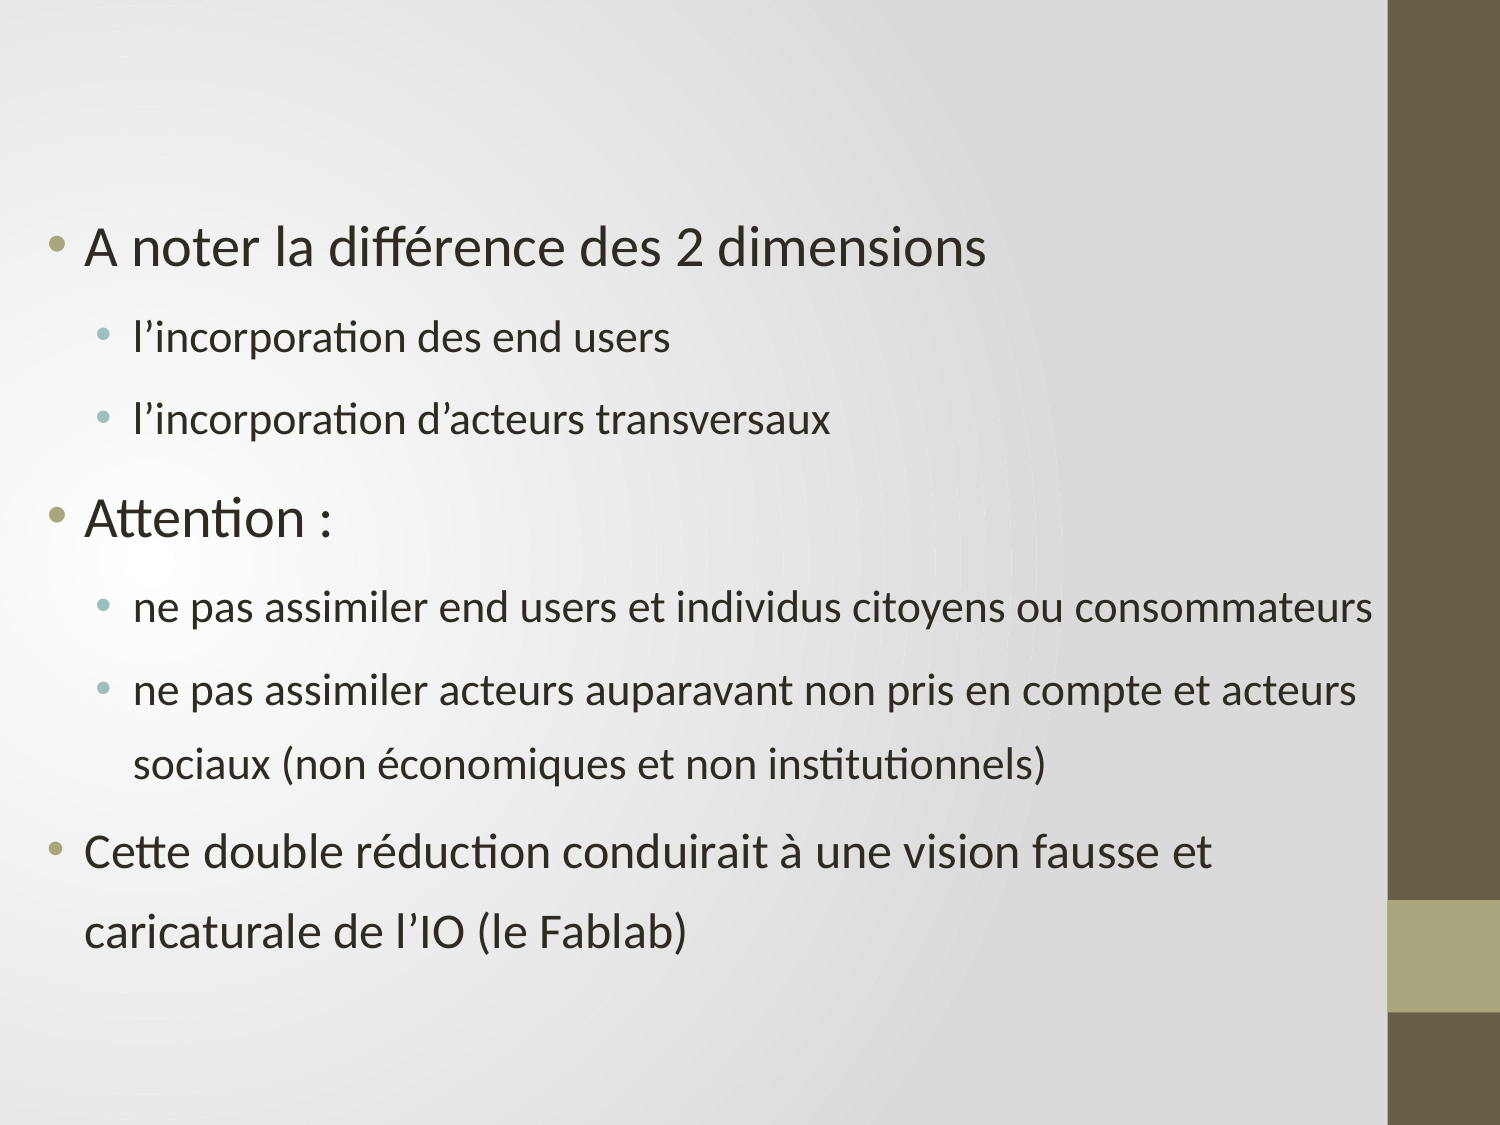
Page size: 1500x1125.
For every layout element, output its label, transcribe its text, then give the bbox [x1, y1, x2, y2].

list A noter la différence des 2 dimensions l’incorporation des end users l’incorporation d’acteurs transversaux Attention : ne pas assimiler end users et individus citoyens ou consommateurs ne pas assimiler acteurs auparavant non pris en compte et acteurs sociaux (non économiques et non institutionnels) Cette double réduction conduirait à une vision fausse et caricaturale de l’IO (le Fablab) [12, 177, 1397, 1045]
